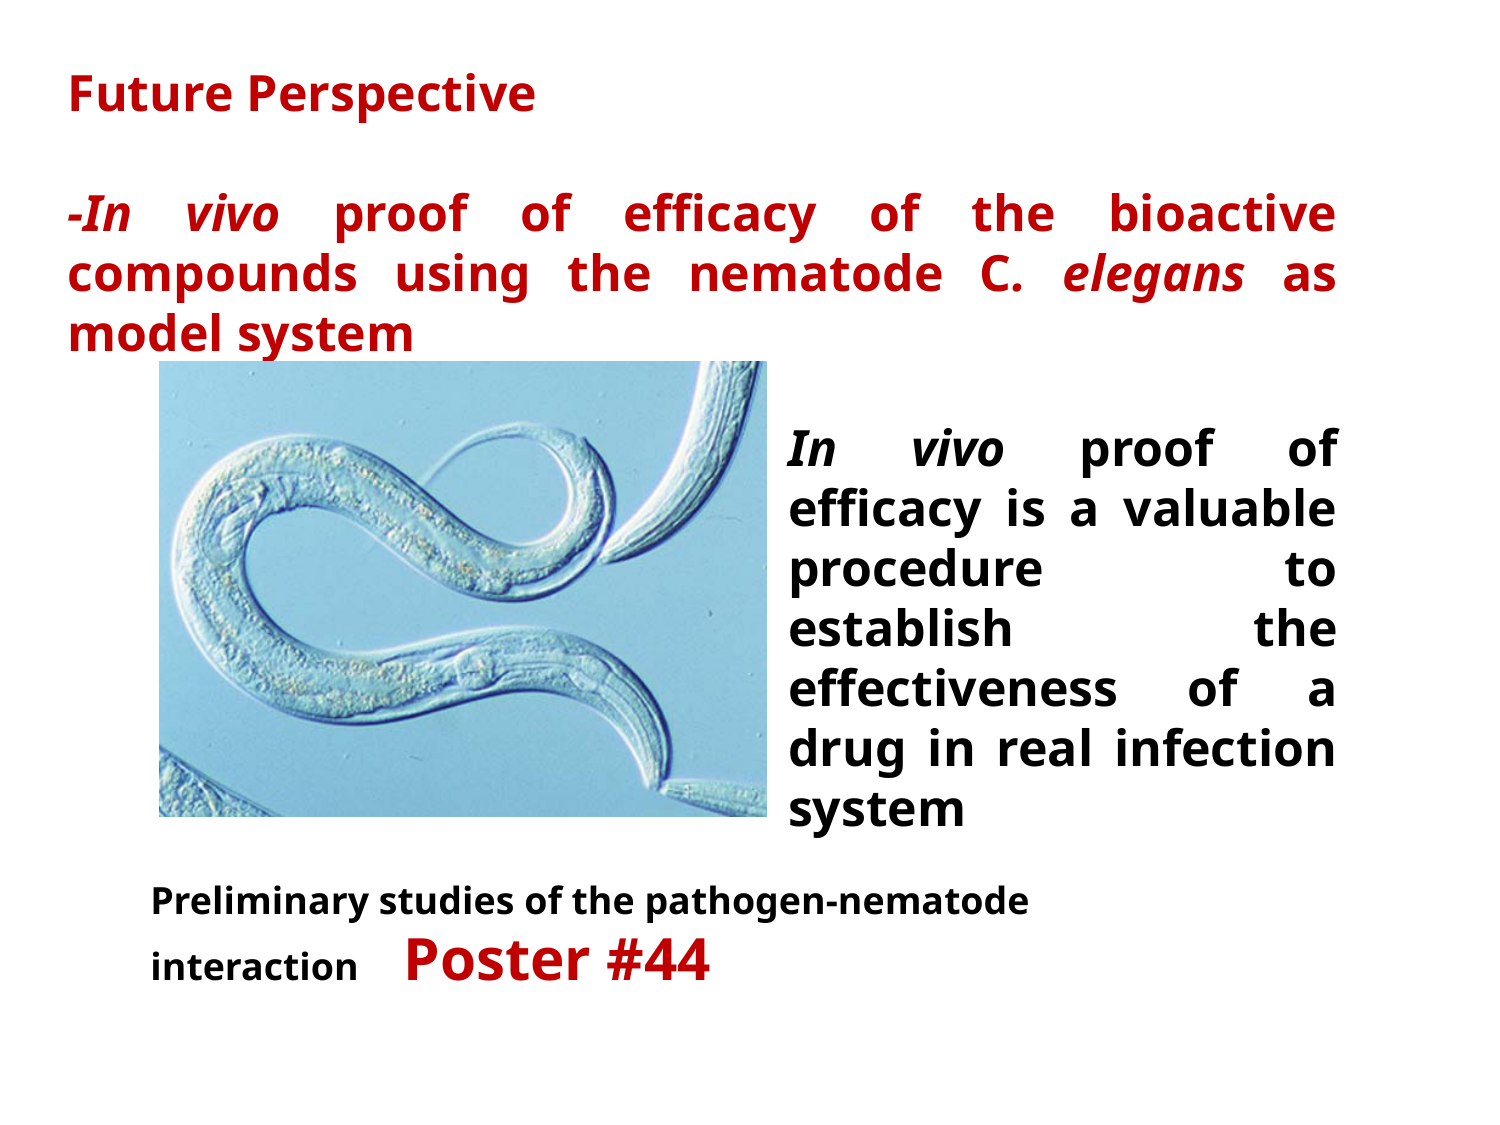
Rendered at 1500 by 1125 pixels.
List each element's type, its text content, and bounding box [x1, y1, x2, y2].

text_box Future Perspective -In vivo proof of efficacy of the bioactive compounds using the nematode C. elegans as model system [53, 54, 1353, 430]
picture [159, 361, 768, 817]
text_box In vivo proof of efficacy is a valuable procedure to establish the effectiveness of a drug in real infection system [773, 408, 1353, 844]
text_box Preliminary studies of the pathogen-nematode interaction Poster #44 [135, 869, 1199, 1000]
